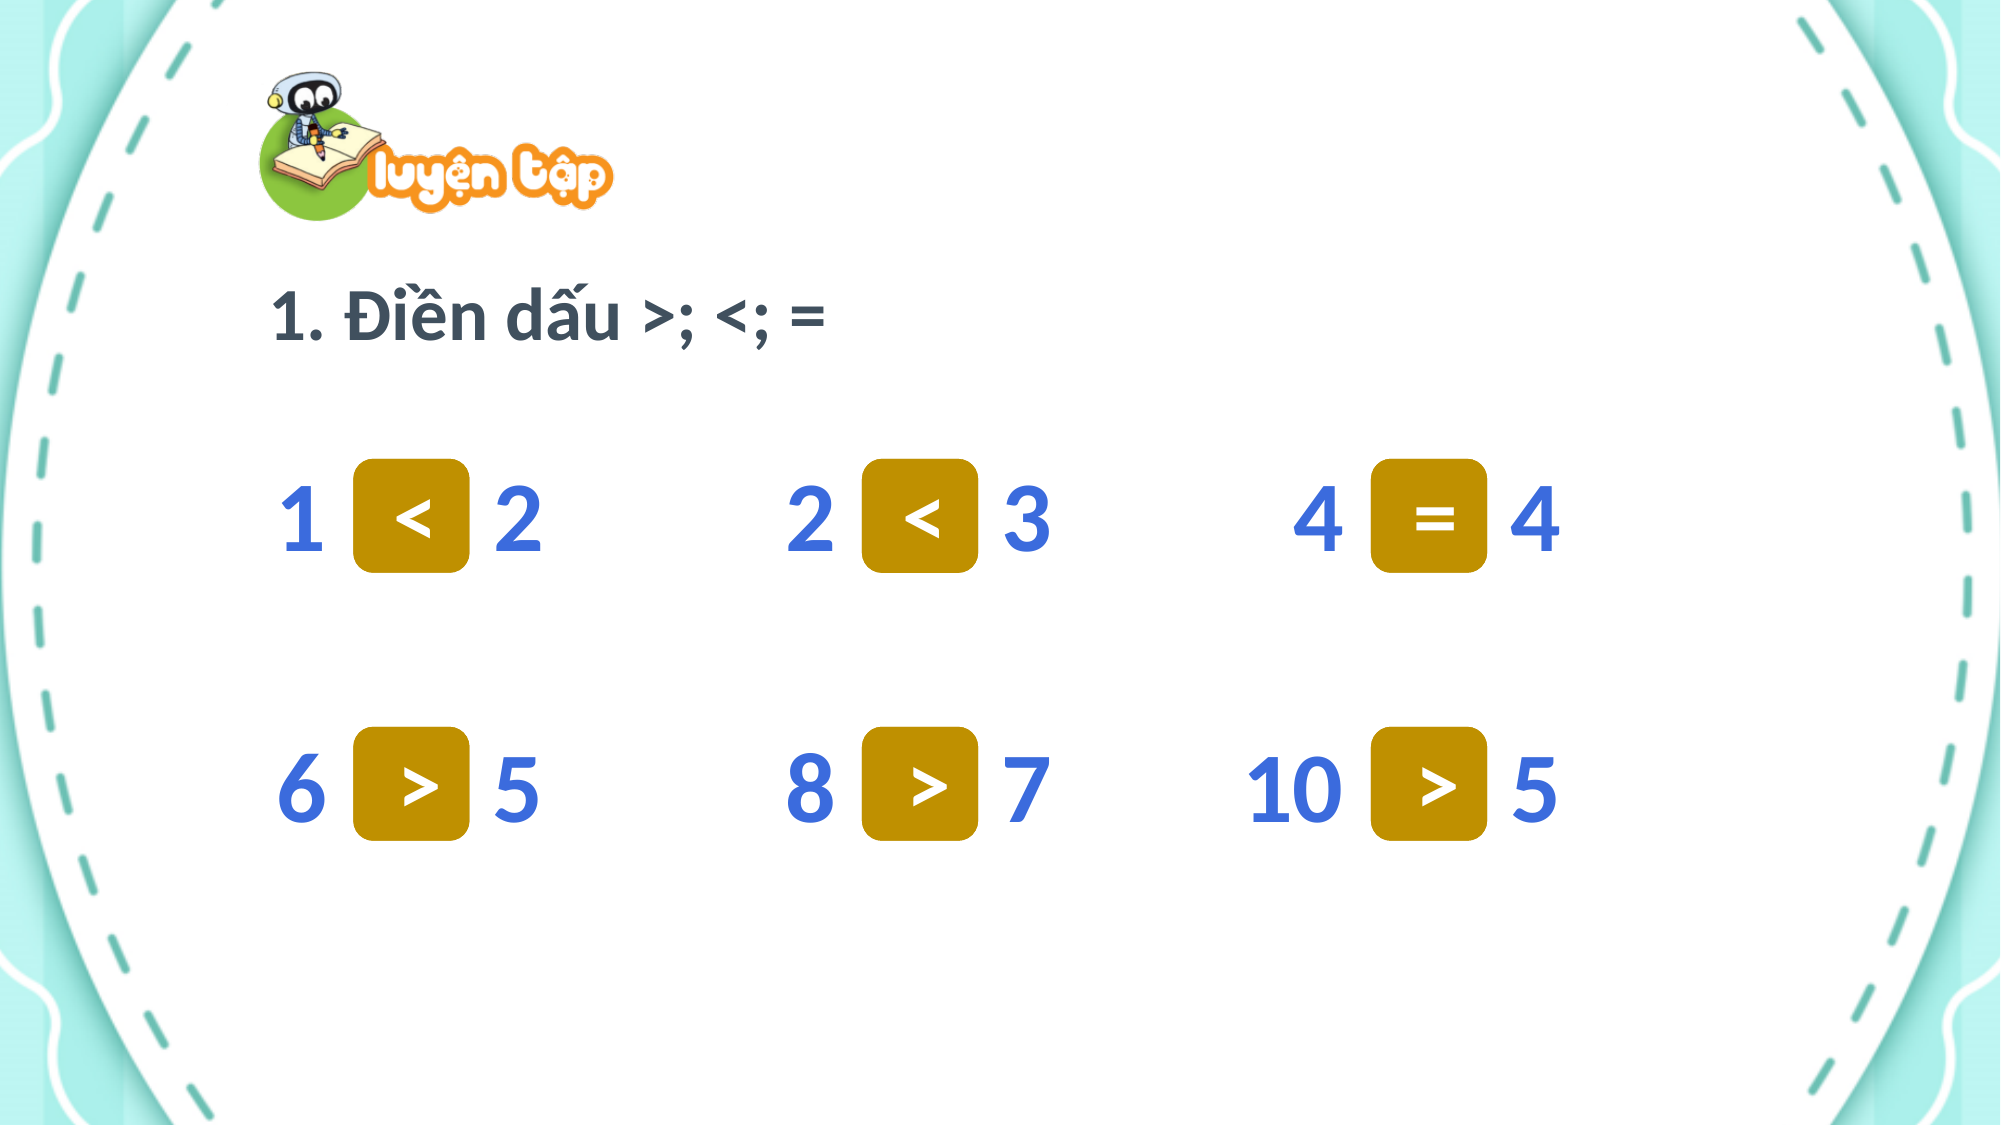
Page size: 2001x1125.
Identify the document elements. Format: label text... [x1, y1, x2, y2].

text_box 10 [1227, 715, 1359, 850]
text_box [863, 450, 977, 574]
text_box 1. Điền dấu >; <; = [204, 257, 892, 363]
text_box 5 [477, 715, 559, 850]
text_box 2 [770, 444, 851, 579]
text_box 4 [1495, 444, 1577, 579]
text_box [863, 718, 977, 842]
picture [0, 0, 2001, 1125]
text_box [1372, 450, 1486, 574]
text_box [354, 718, 468, 842]
text_box 5 [1495, 715, 1577, 850]
text_box 4 [1278, 444, 1359, 579]
text_box 7 [986, 715, 1068, 850]
text_box 6 [261, 715, 343, 850]
text_box 1 [260, 444, 342, 579]
text_box 8 [770, 715, 851, 850]
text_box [1372, 718, 1486, 842]
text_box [354, 450, 468, 574]
text_box 3 [986, 444, 1068, 579]
text_box 2 [478, 444, 559, 579]
